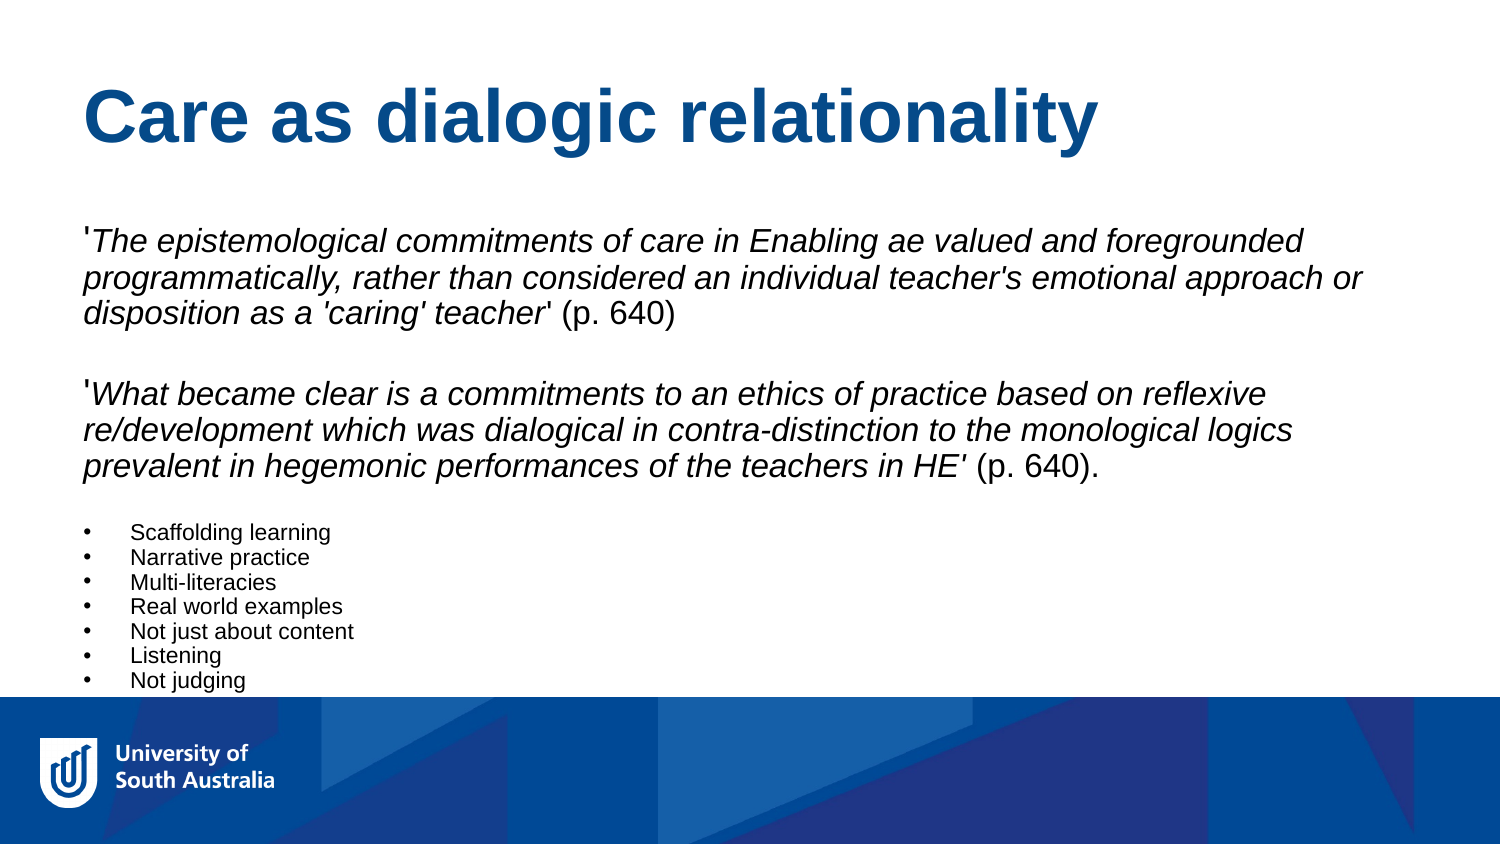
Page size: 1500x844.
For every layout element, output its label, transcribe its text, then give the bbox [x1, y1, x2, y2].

picture [0, 697, 1500, 844]
list 'The epistemological commitments of care in Enabling ae valued and foregrounded programmatically, rather than considered an individual teacher's emotional approach or disposition as a 'caring' teacher' (p. 640) 'What became clear is a commitments to an ethics of practice based on reflexive re/development which was dialogical in contra-distinction to the monological logics prevalent in hegemonic performances of the teachers in HE' (p. 640). Scaffolding learning Narrative practice Multi-literacies Real world examples Not just about content Listening Not judging [68, 212, 1427, 624]
list Care as dialogic relationality [68, 70, 1429, 177]
